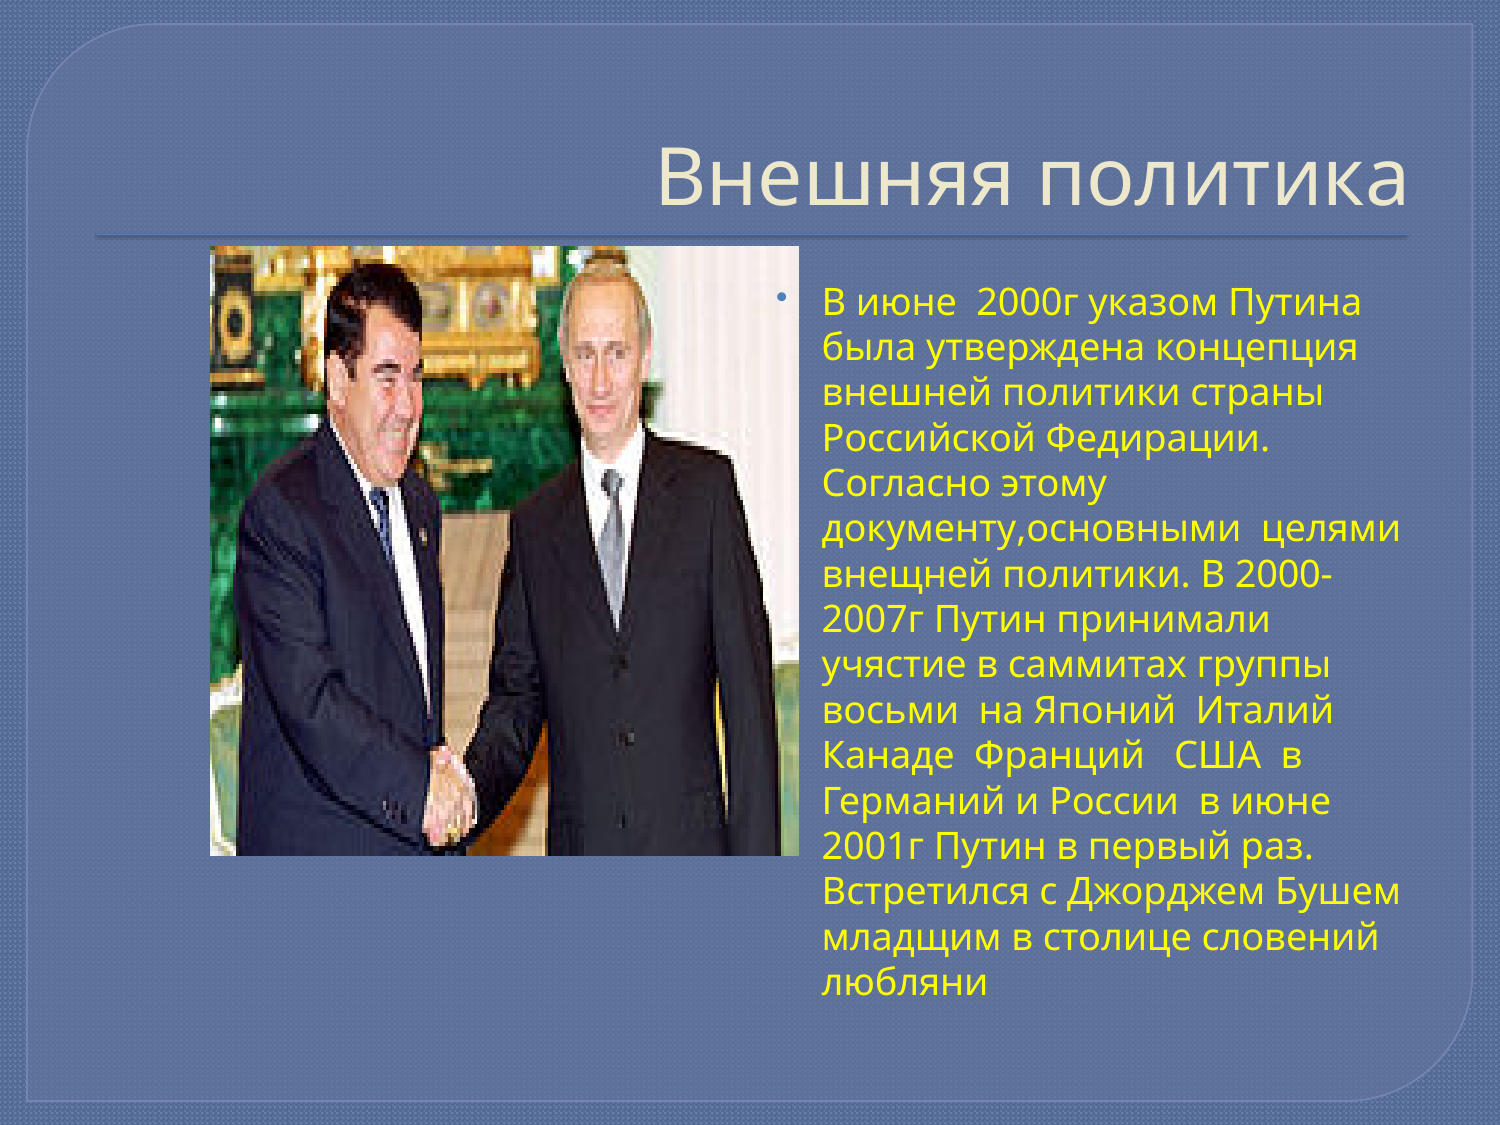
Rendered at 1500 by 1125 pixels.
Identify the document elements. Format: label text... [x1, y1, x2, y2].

title Внешняя политика [75, 117, 1425, 230]
list В июне 2000г указом Путина была утверждена концепция внешней политики страны Российской Федирации. Согласно этому документу,основными целями внещней политики. В 2000-2007г Путин принимали учястие в саммитах группы восьми на Японий Италий Канаде Франций США в Германий и России в июне 2001г Путин в первый раз. Встретился с Джорджем Бушем младщим в столице словений любляни [762, 270, 1425, 1013]
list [210, 245, 799, 856]
